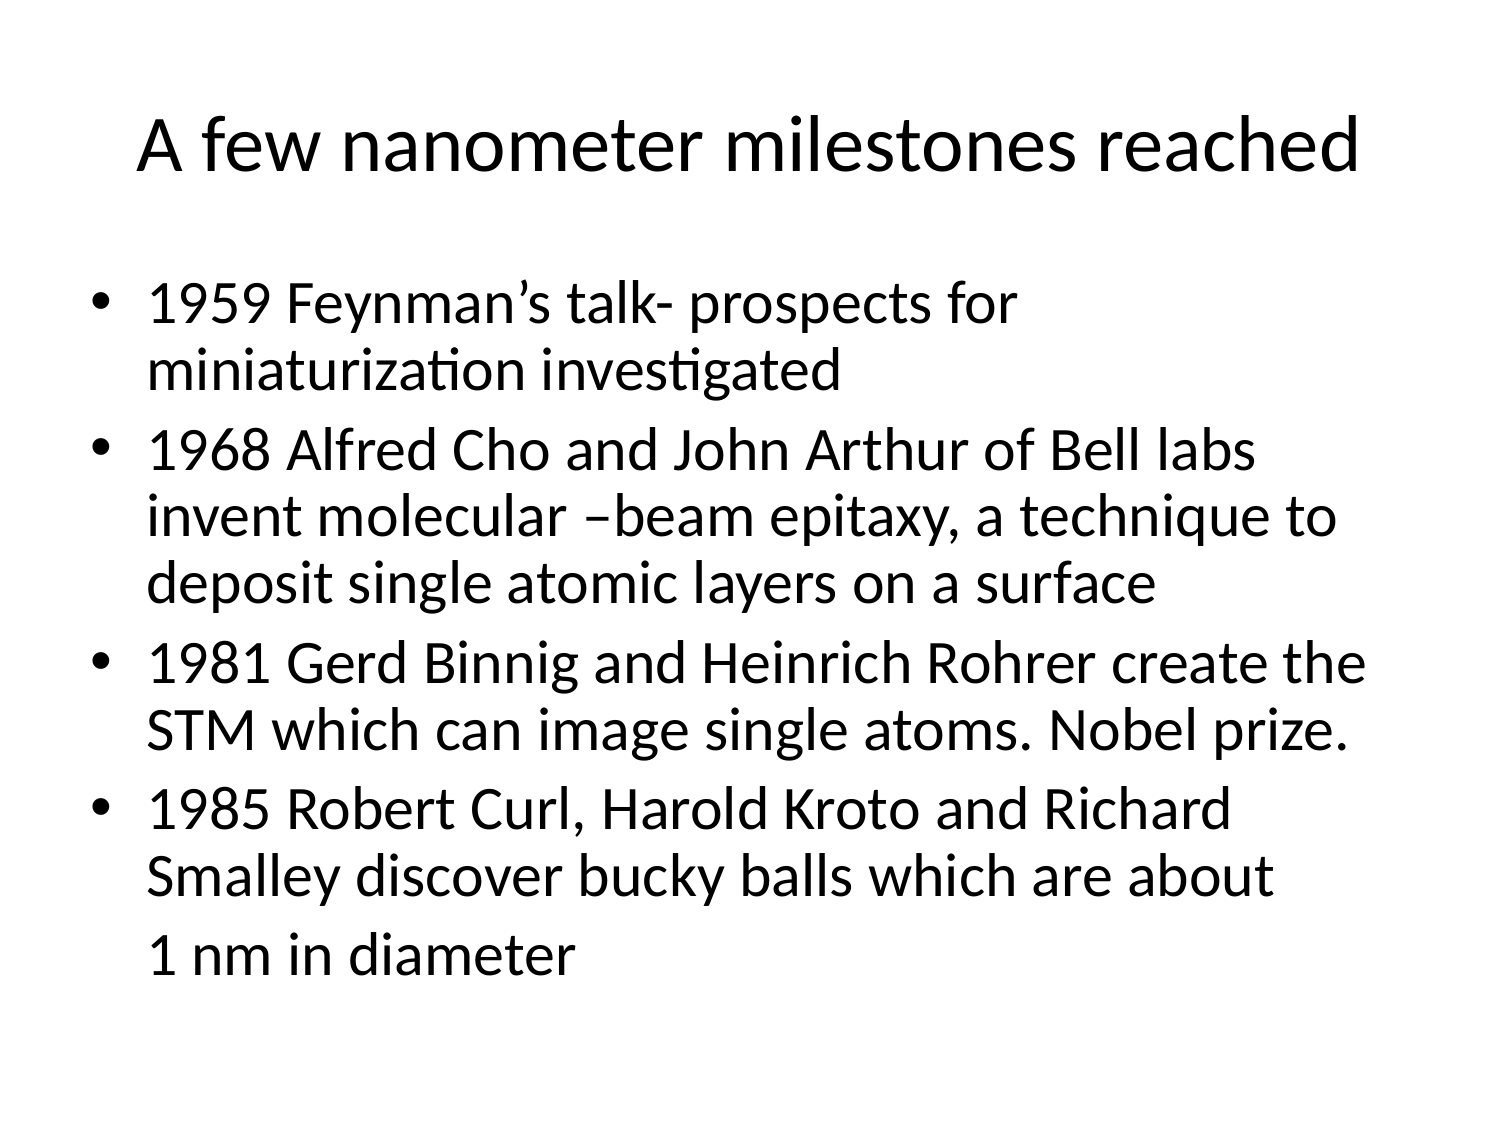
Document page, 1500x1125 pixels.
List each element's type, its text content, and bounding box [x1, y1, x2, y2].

title A few nanometer milestones reached [75, 45, 1425, 233]
list 1959 Feynman’s talk- prospects for miniaturization investigated 1968 Alfred Cho and John Arthur of Bell labs invent molecular –beam epitaxy, a technique to deposit single atomic layers on a surface 1981 Gerd Binnig and Heinrich Rohrer create the STM which can image single atoms. Nobel prize. 1985 Robert Curl, Harold Kroto and Richard Smalley discover bucky balls which are about 1 nm in diameter [75, 262, 1425, 1005]
